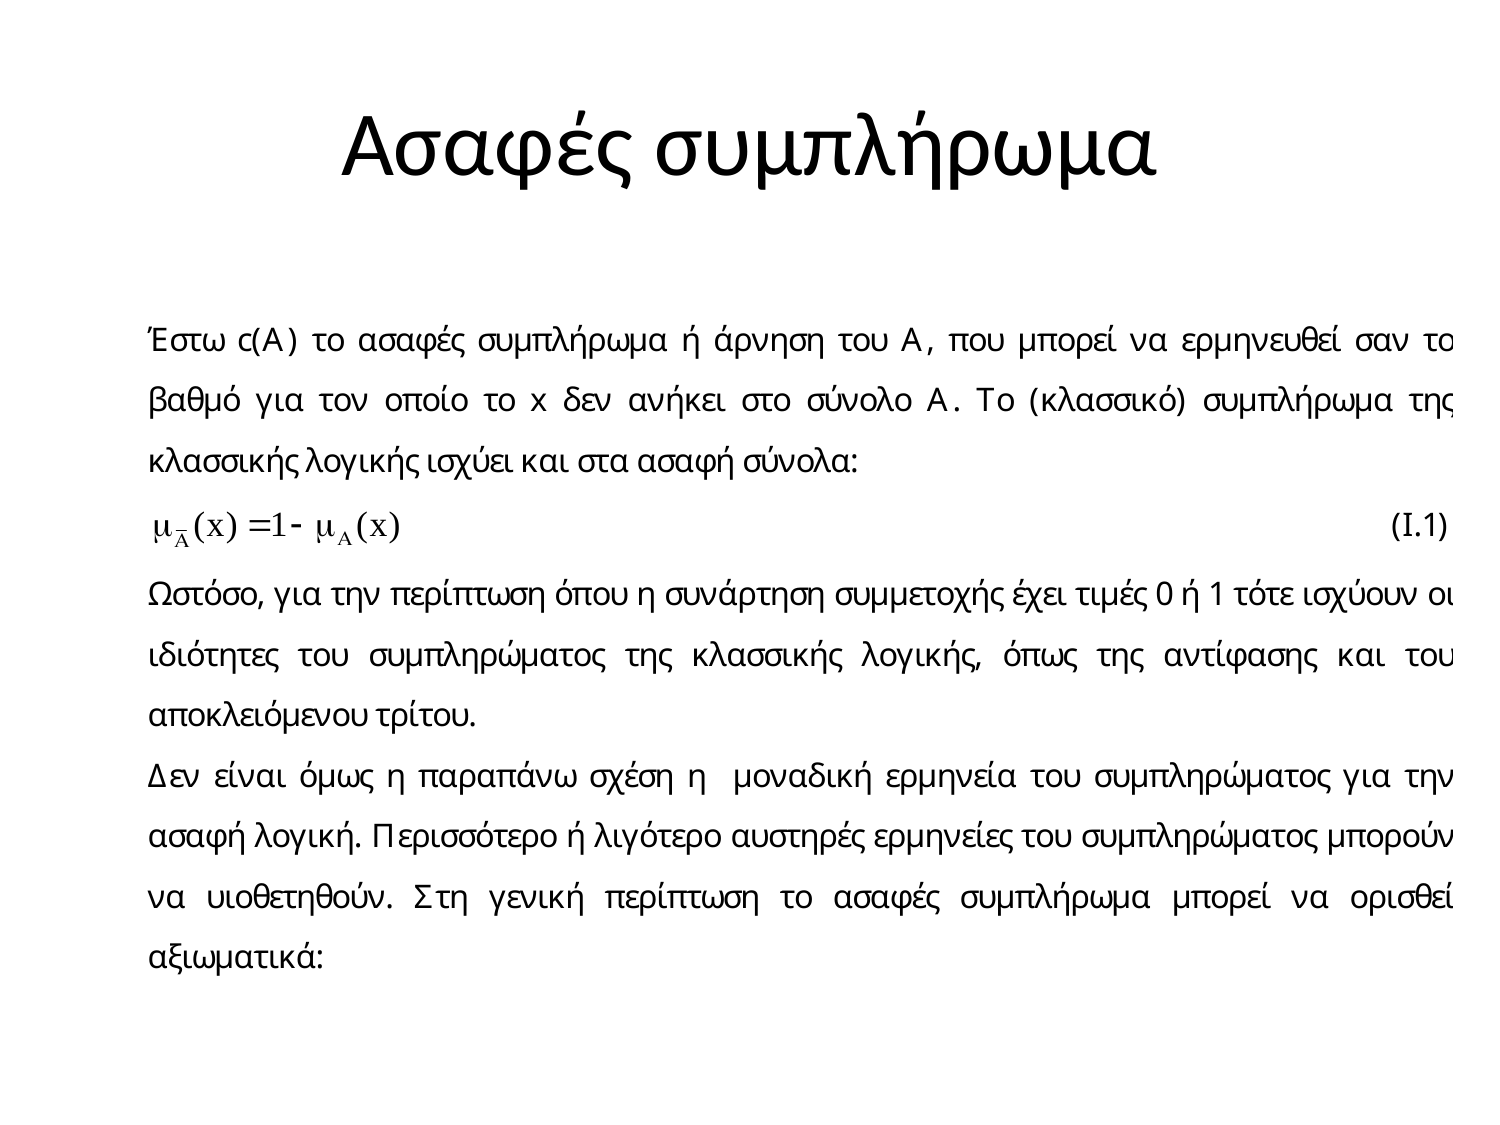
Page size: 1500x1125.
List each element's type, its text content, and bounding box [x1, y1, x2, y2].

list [147, 319, 1454, 1000]
title Ασαφές συμπλήρωμα [75, 45, 1425, 233]
